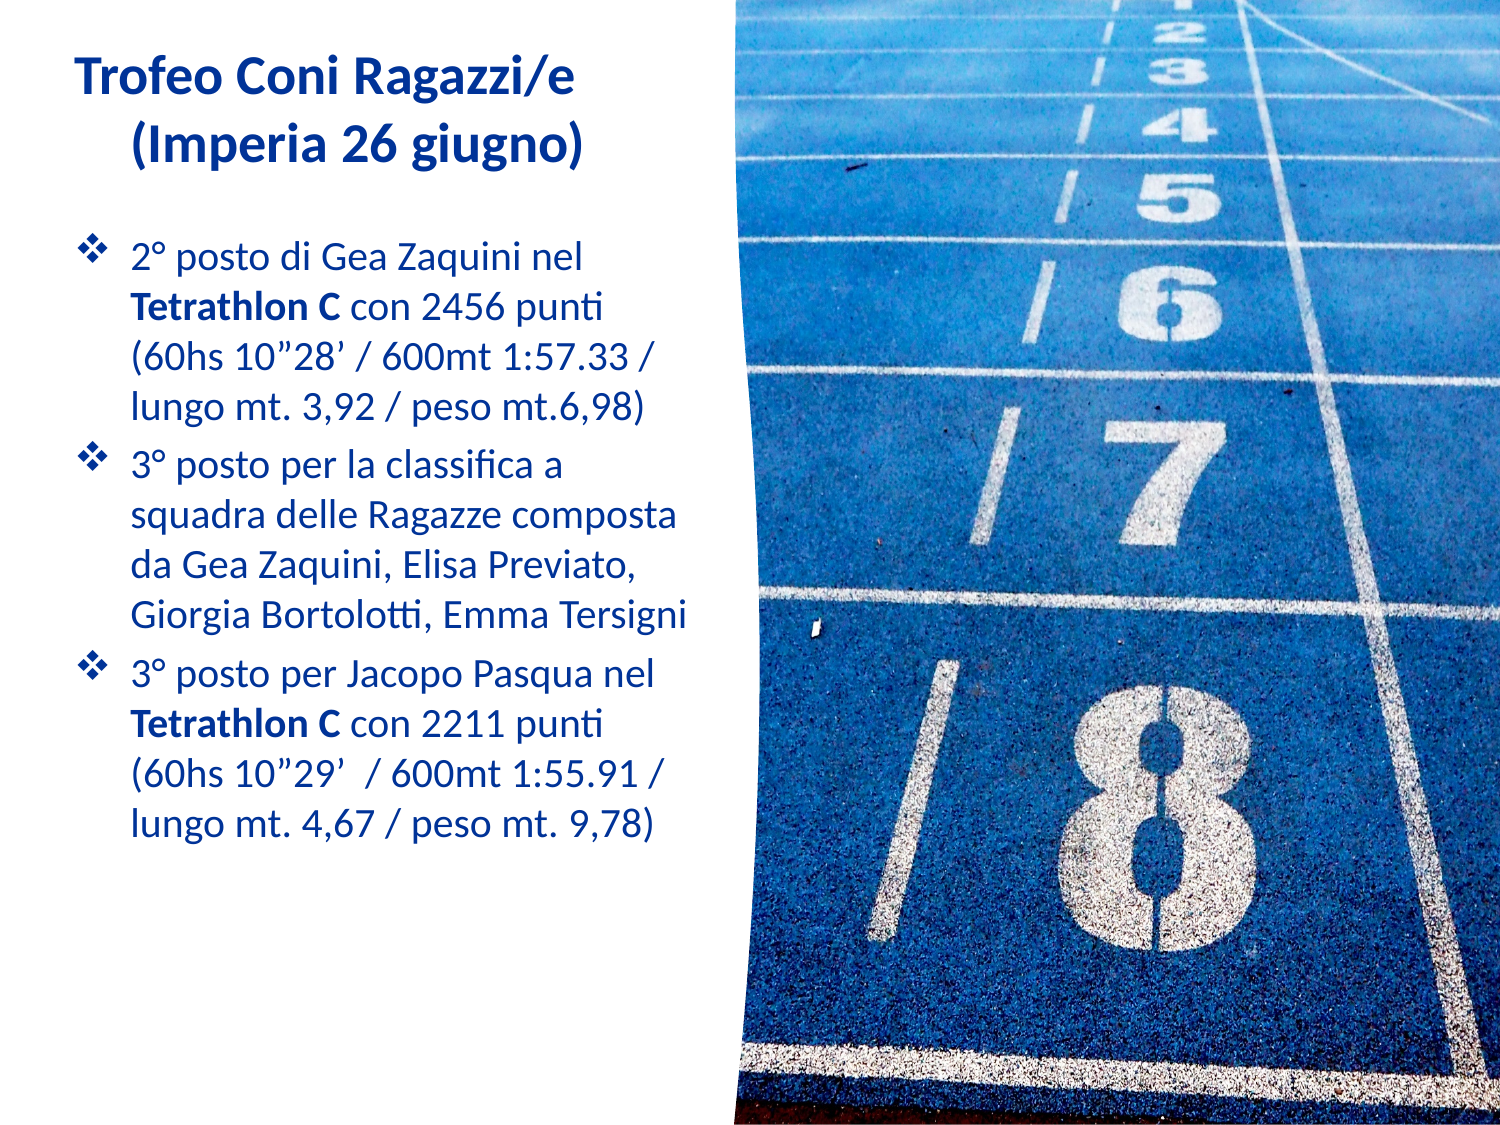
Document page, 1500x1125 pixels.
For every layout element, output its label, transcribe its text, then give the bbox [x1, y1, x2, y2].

picture [733, 0, 1500, 1125]
list Trofeo Coni Ragazzi/e (Imperia 26 giugno) 2° posto di Gea Zaquini nel Tetrathlon C con 2456 punti (60hs 10”28’ / 600mt 1:57.33 / lungo mt. 3,92 / peso mt.6,98) 3° posto per la classifica a squadra delle Ragazze composta da Gea Zaquini, Elisa Previato, Giorgia Bortolotti, Emma Tersigni 3° posto per Jacopo Pasqua nel Tetrathlon C con 2211 punti (60hs 10”29’ / 600mt 1:55.91 / lungo mt. 4,67 / peso mt. 9,78) [59, 30, 715, 1018]
